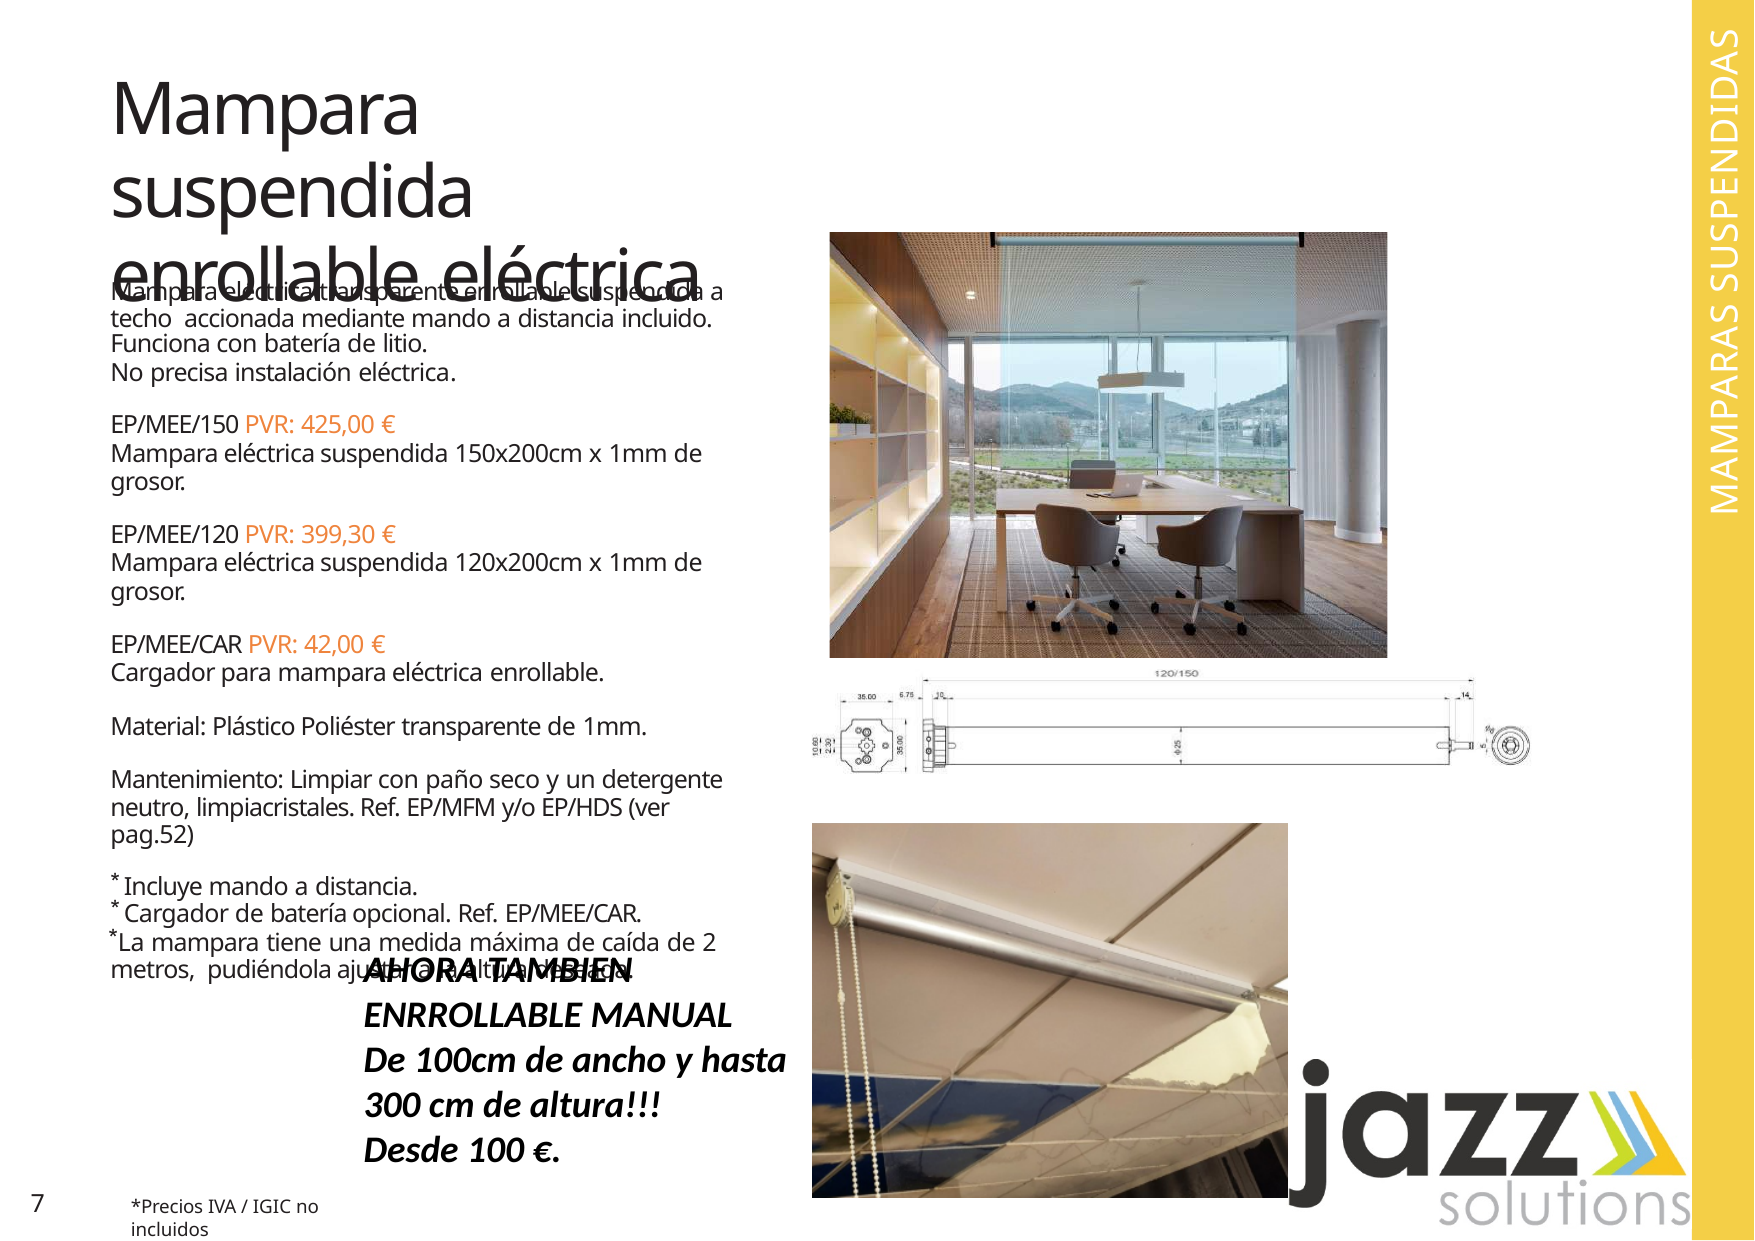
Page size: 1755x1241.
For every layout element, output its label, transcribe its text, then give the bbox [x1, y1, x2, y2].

text_box Mampara eléctrica transparente enrollable suspendida a techo accionada mediante mando a distancia incluido. Funciona con batería de litio. No precisa instalación eléctrica. EP/MEE/150 PVR: 425,00 € Mampara eléctrica suspendida 150x200cm x 1mm de grosor. EP/MEE/120 PVR: 399,30 € Mampara eléctrica suspendida 120x200cm x 1mm de grosor. EP/MEE/CAR PVR: 42,00 € Cargador para mampara eléctrica enrollable. Material: Plástico Poliéster transparente de 1mm. Mantenimiento: Limpiar con paño seco y un detergente neutro, limpiacristales. Ref. EP/MFM y/o EP/HDS (ver pag.52) Incluye mando a distancia. Cargador de batería opcional. Ref. EP/MEE/CAR. La mampara tiene una medida máxima de caída de 2 metros, pudiéndola ajustar a la altura deseada. [108, 272, 766, 984]
footer *Precios IVA / IGIC no incluidos [128, 1193, 399, 1241]
picture [812, 823, 1693, 1229]
text_box 7 [24, 1186, 52, 1222]
text_box MAMPARAS SUSPENDIDAS [1699, 26, 1750, 519]
text_box [811, 669, 1532, 774]
text_box [1691, 0, 1754, 1241]
text_box AHORA TAMBIEN ENRROLLABLE MANUAL De 100cm de ancho y hasta 300 cm de altura!!! Desde 100 €. [348, 938, 803, 1178]
title Mampara suspendida enrollable eléctrica [108, 57, 769, 316]
text_box [829, 232, 1388, 658]
